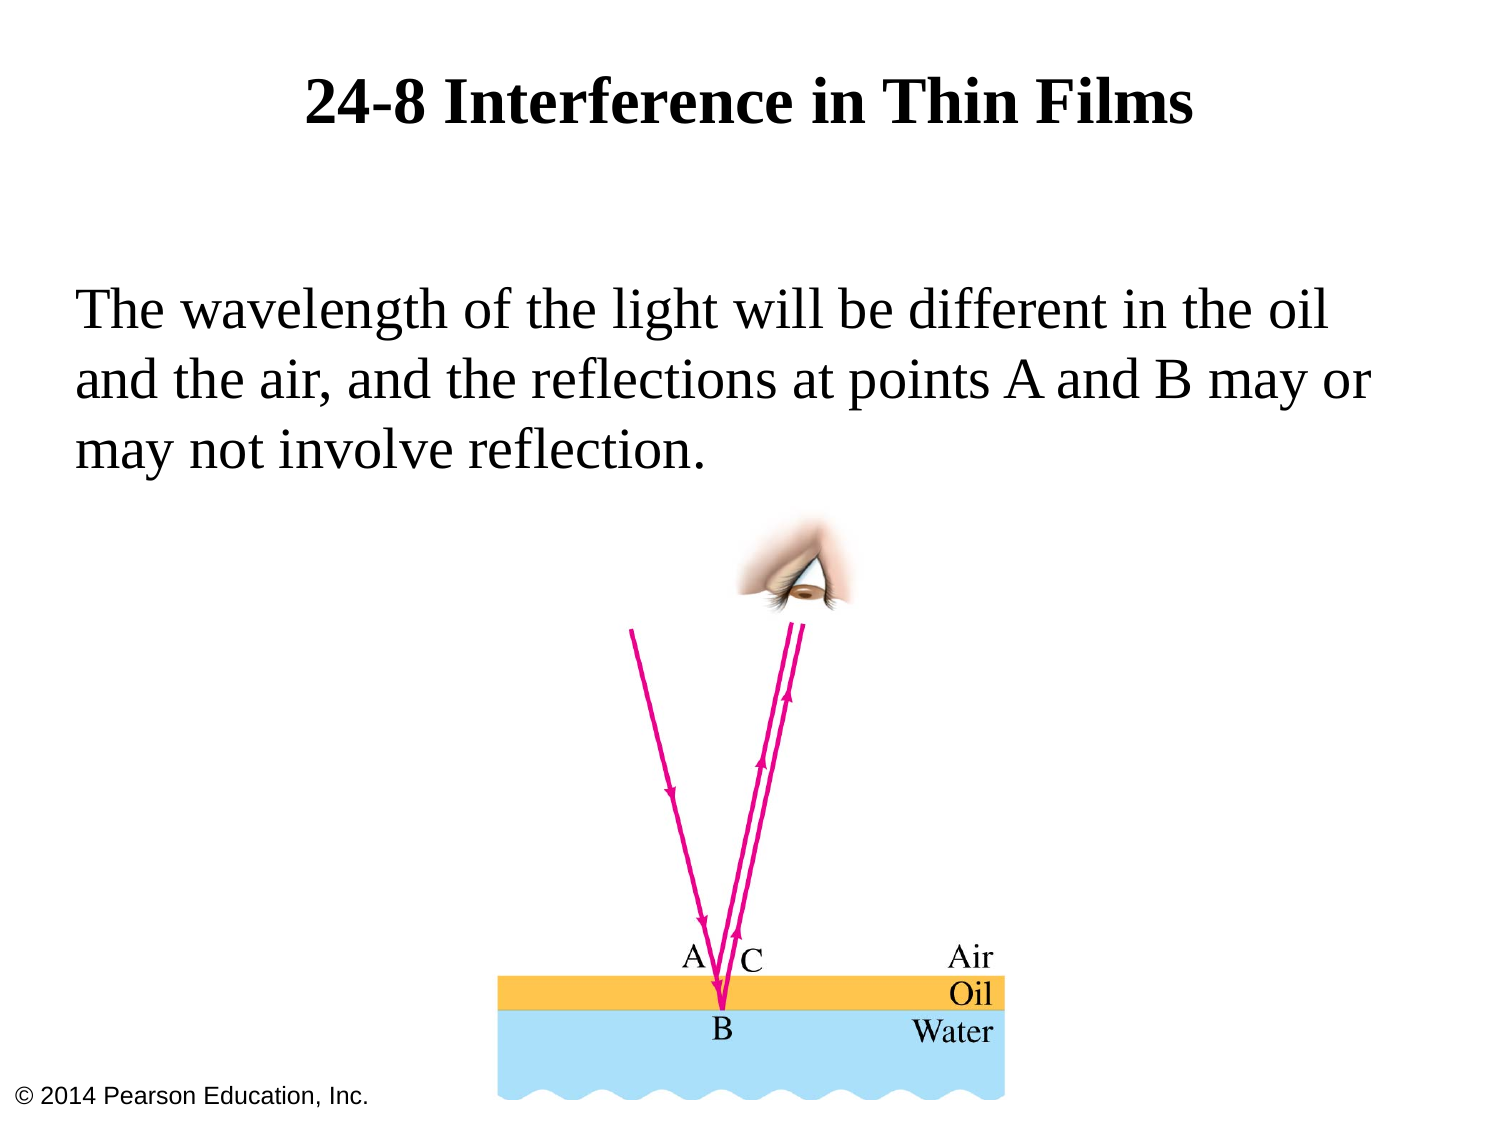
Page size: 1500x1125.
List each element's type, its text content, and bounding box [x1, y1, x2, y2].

title 24-8 Interference in Thin Films [75, 2, 1425, 191]
picture [492, 505, 1011, 1101]
list The wavelength of the light will be different in the oil and the air, and the reflections at points A and B may or may not involve reflection. [75, 262, 1425, 1005]
slide_number © 2014 Pearson Education, Inc. [0, 1065, 401, 1125]
